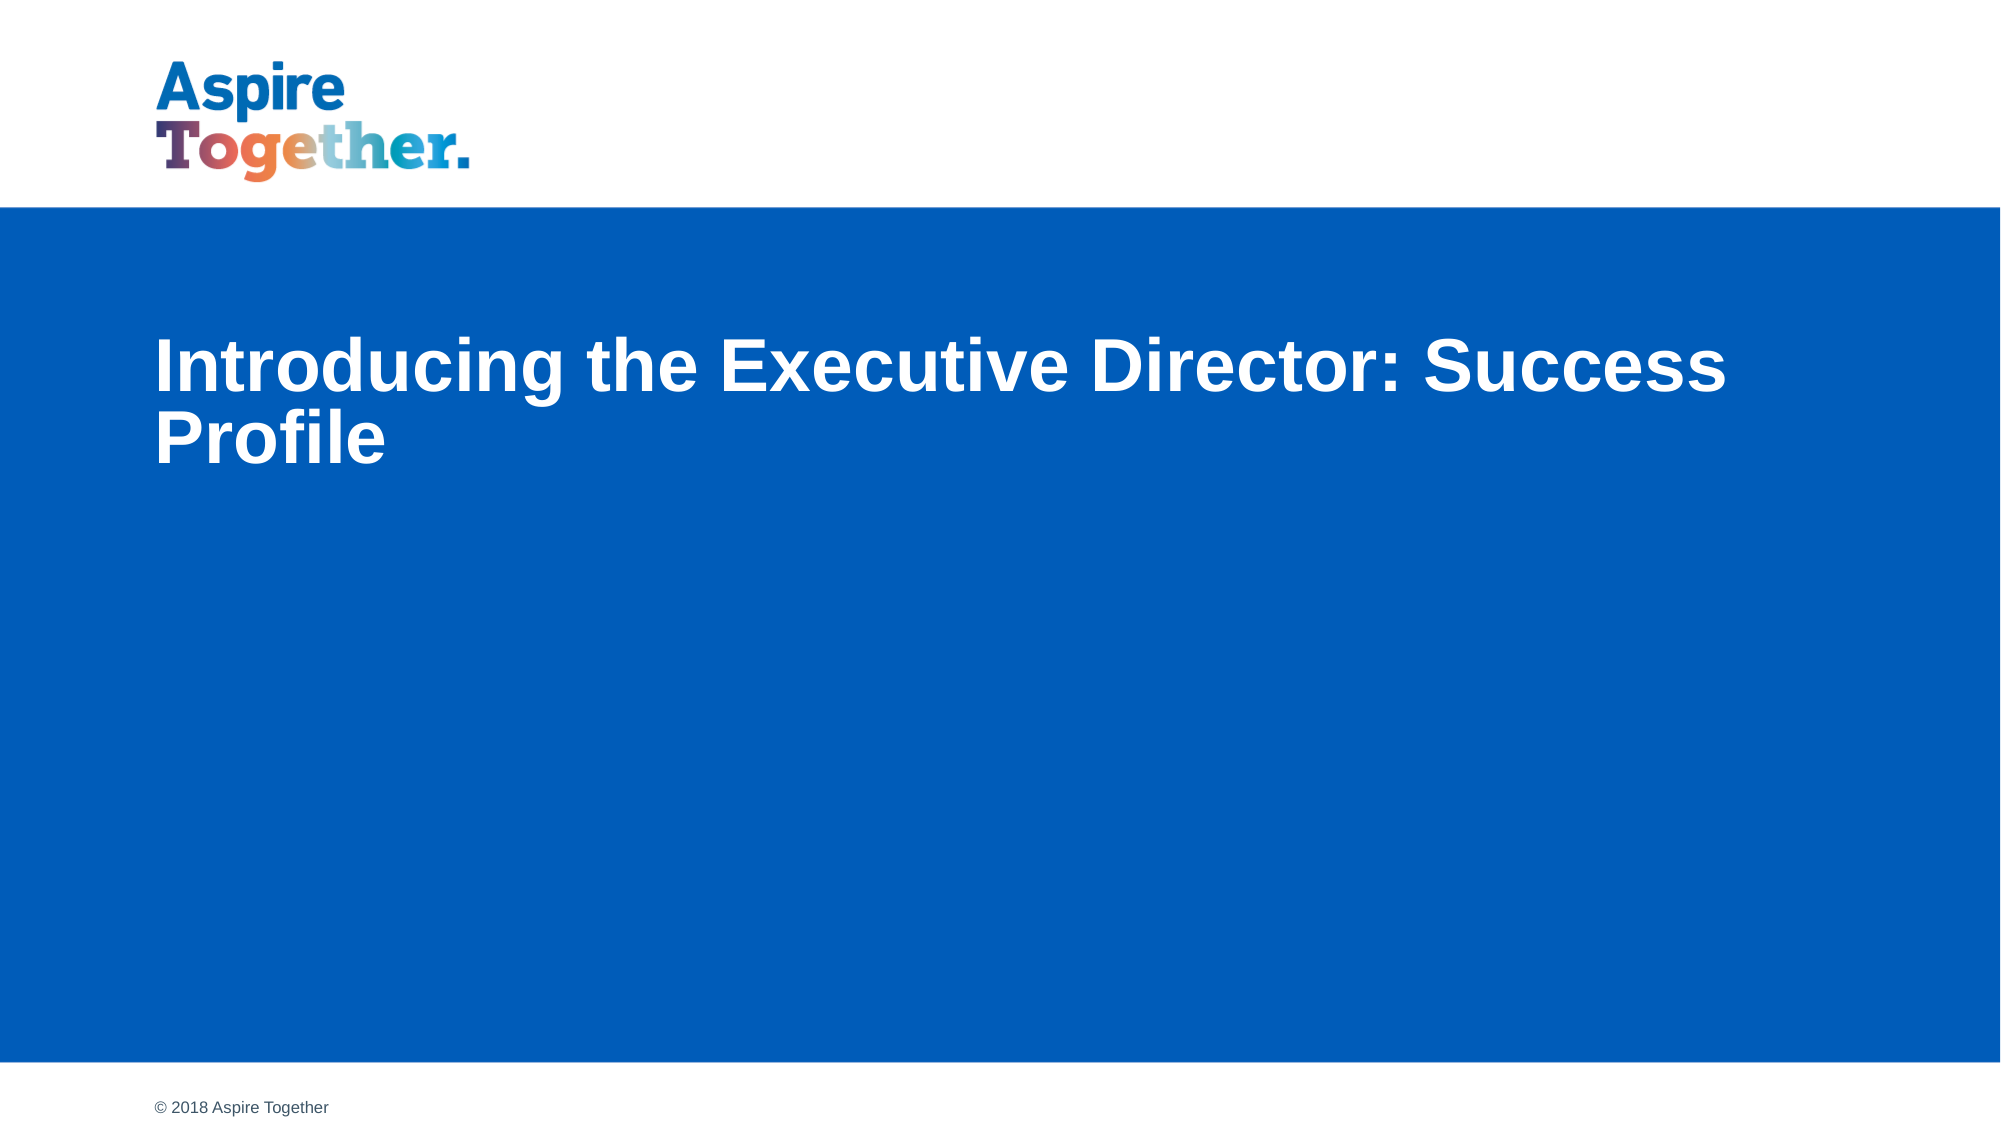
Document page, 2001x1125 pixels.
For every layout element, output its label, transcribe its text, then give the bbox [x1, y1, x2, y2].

picture [0, 0, 2001, 1125]
title Introducing the Executive Director: Success Profile [139, 326, 1800, 503]
